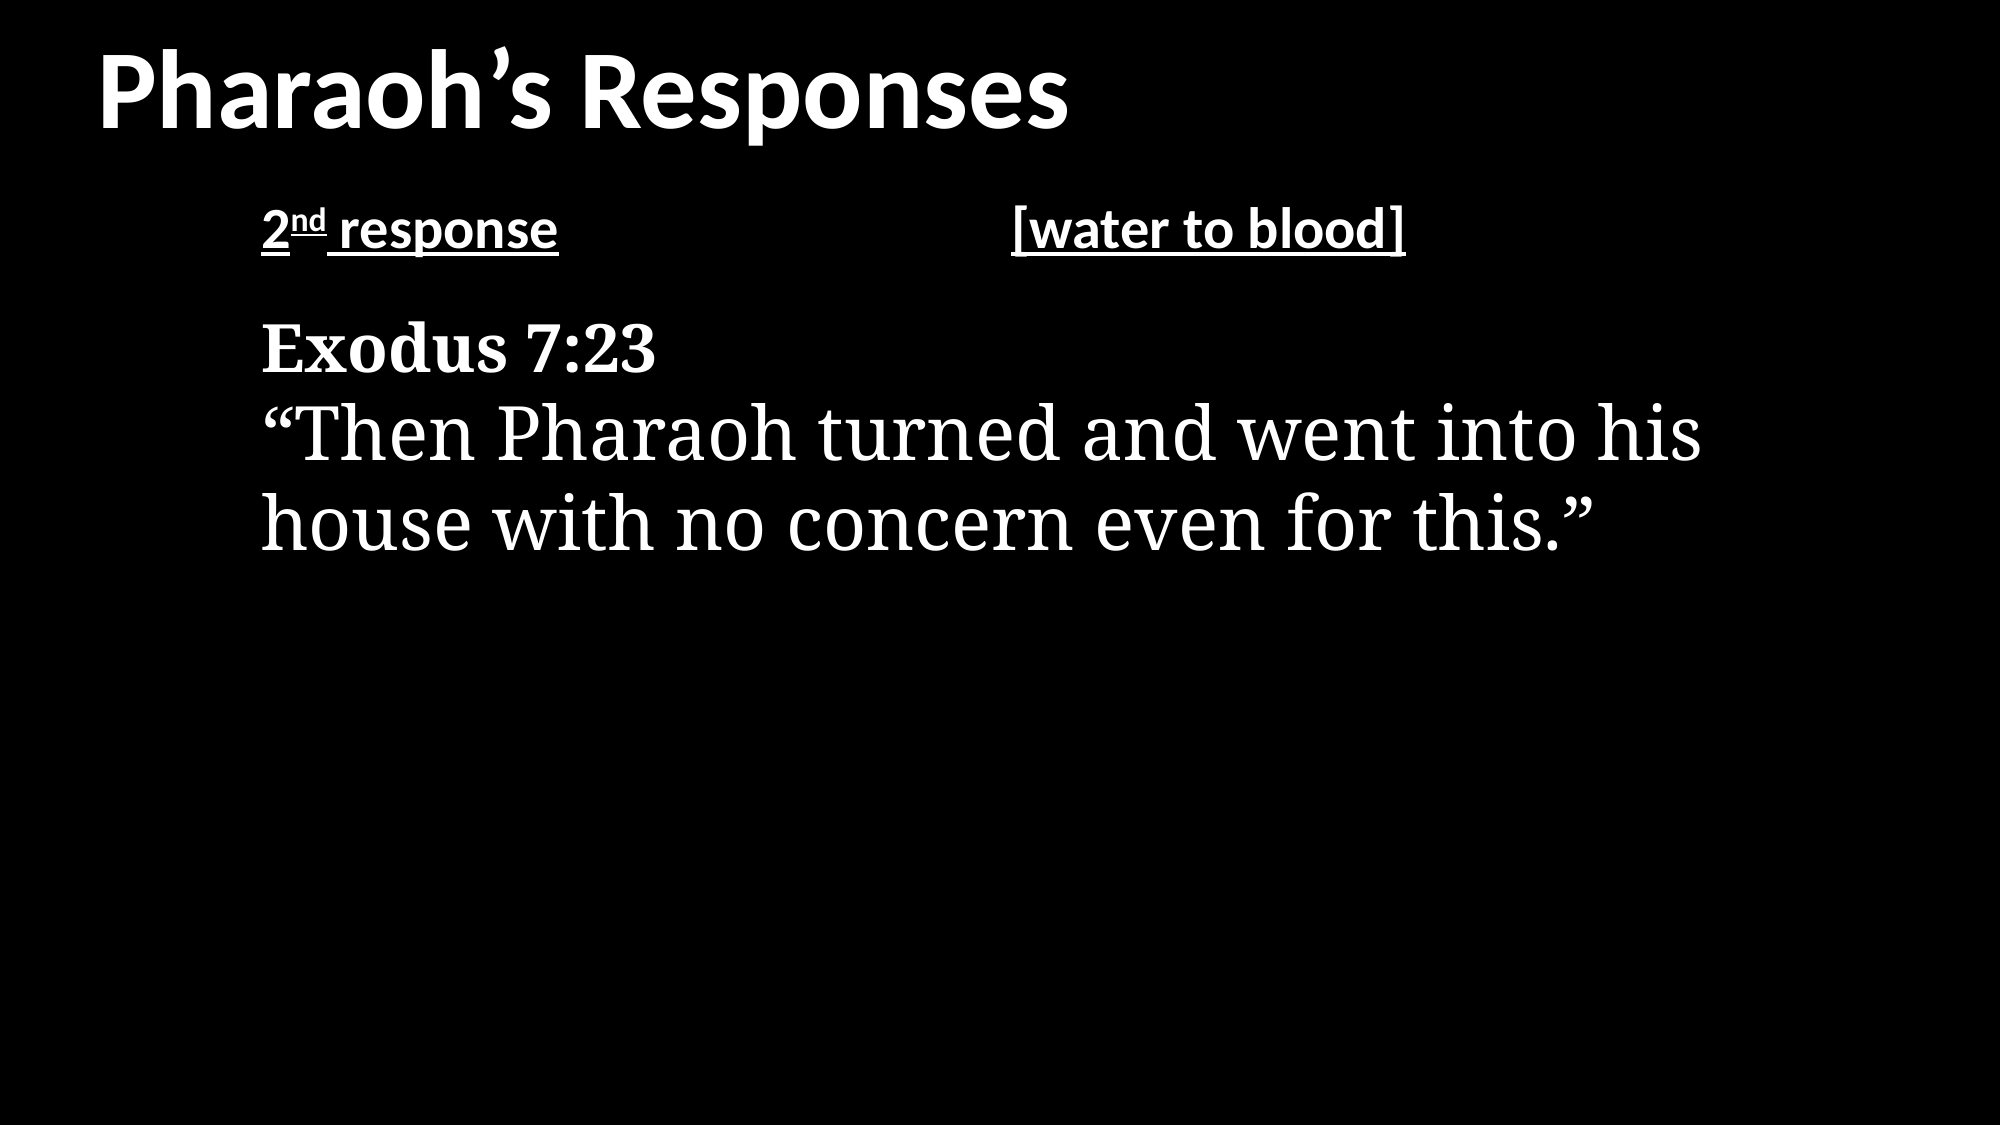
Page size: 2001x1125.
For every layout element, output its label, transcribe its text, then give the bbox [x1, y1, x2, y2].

text_box Pharaoh’s Responses [13, 8, 1156, 159]
text_box 2nd response [water to blood] Exodus 7:23 “Then Pharaoh turned and went into his house with no concern even for this.” [246, 183, 1767, 573]
